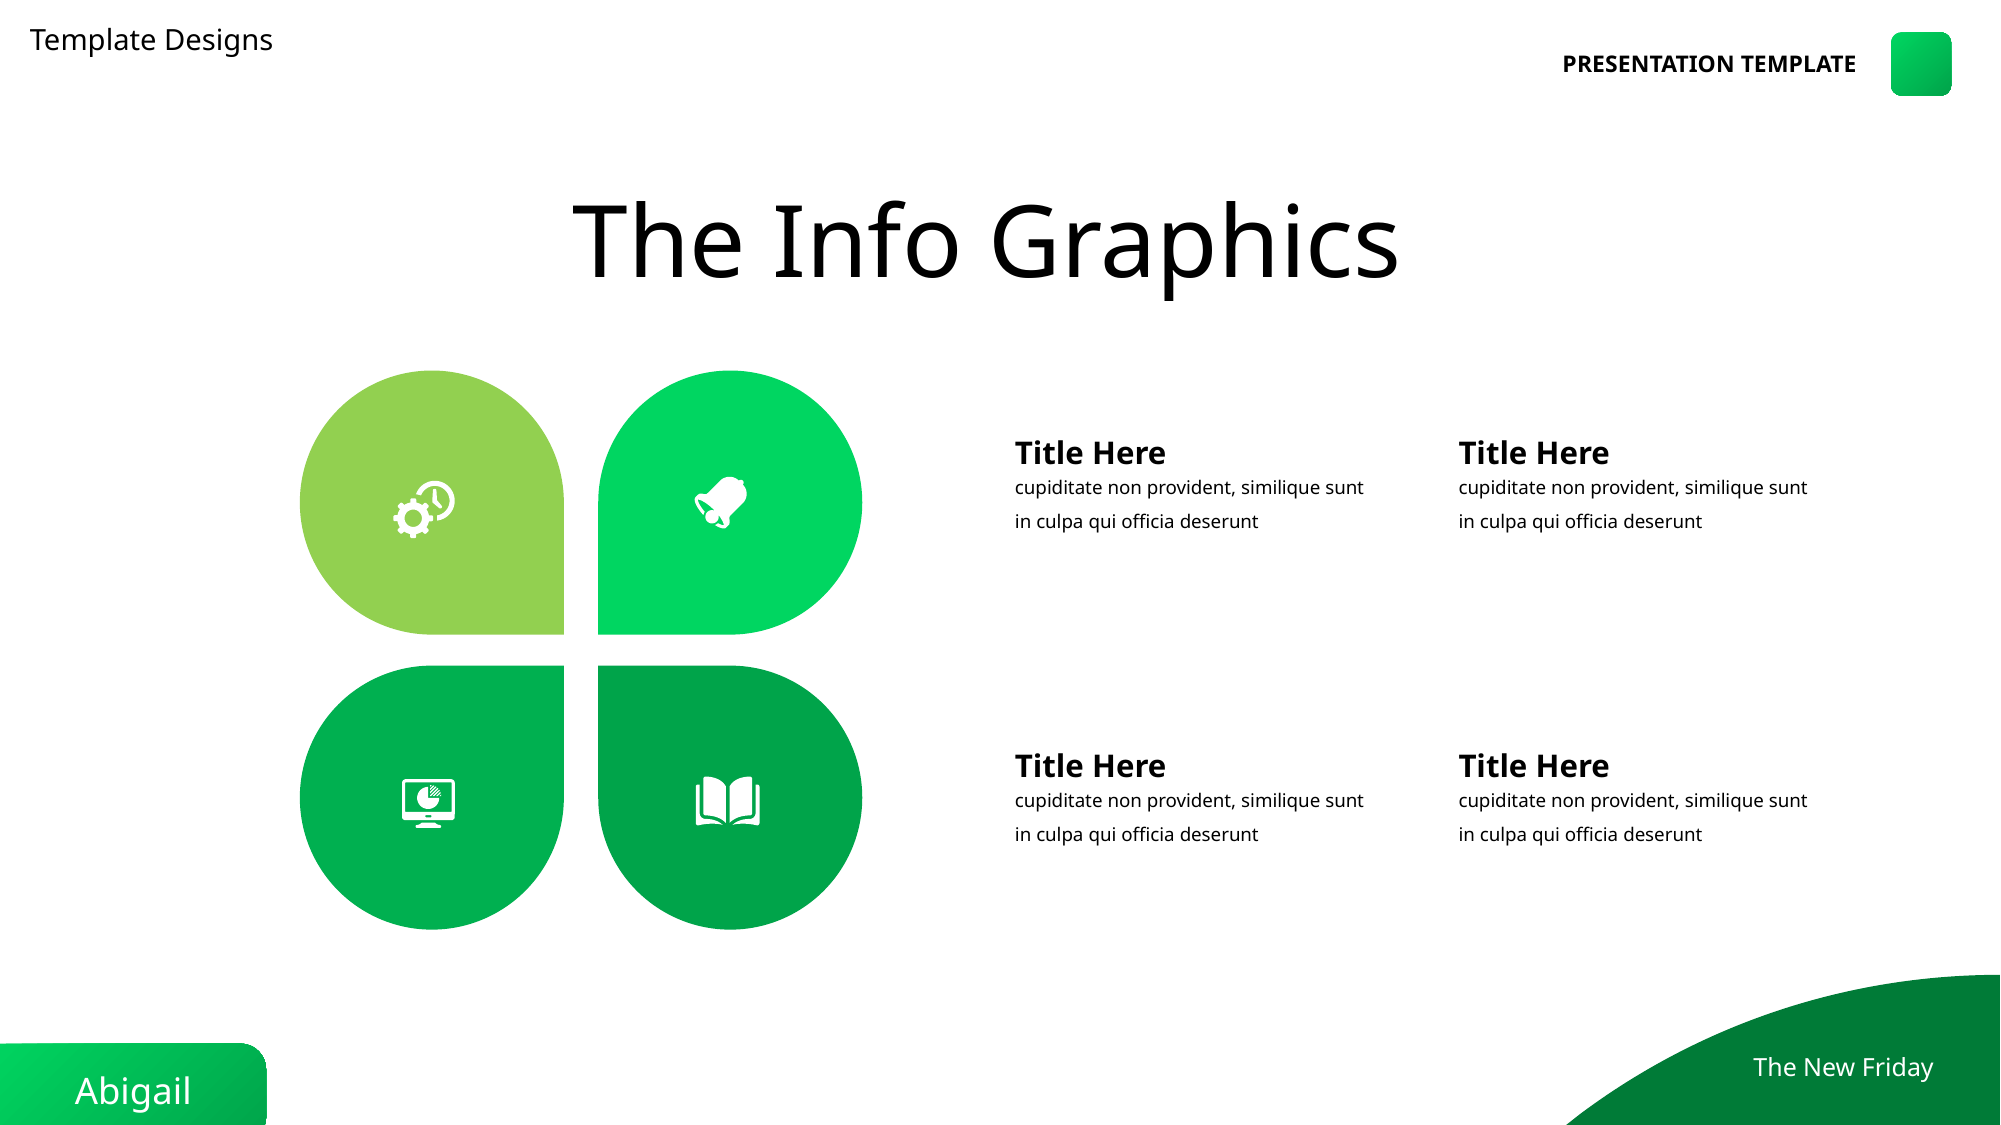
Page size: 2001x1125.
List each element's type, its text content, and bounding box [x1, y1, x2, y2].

text_box PRESENTATION TEMPLATE [1530, 42, 1872, 85]
text_box Abigail Part [28, 1052, 238, 1125]
text_box cupiditate non provident, similique sunt in culpa qui officia deserunt [1443, 478, 1837, 540]
text_box Title Here [1000, 406, 1443, 478]
text_box Title Here [1000, 720, 1443, 791]
text_box [597, 664, 864, 931]
text_box cupiditate non provident, similique sunt in culpa qui officia deserunt [1443, 791, 1837, 853]
text_box [0, 1042, 268, 1125]
text_box [1889, 31, 1953, 97]
text_box The Info Graphics [493, 169, 1482, 305]
text_box Template Designs [15, 13, 298, 64]
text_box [402, 779, 455, 828]
text_box [694, 476, 747, 529]
text_box Title Here [1443, 406, 1914, 478]
text_box [1564, 973, 2000, 1125]
text_box The New Friday [1738, 1043, 1949, 1089]
text_box [298, 369, 565, 636]
text_box Title Here [1443, 720, 1914, 791]
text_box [393, 480, 455, 539]
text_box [695, 776, 760, 826]
text_box [299, 665, 565, 931]
text_box cupiditate non provident, similique sunt in culpa qui officia deserunt [1000, 478, 1394, 540]
text_box [597, 369, 864, 636]
text_box cupiditate non provident, similique sunt in culpa qui officia deserunt [1000, 791, 1394, 853]
